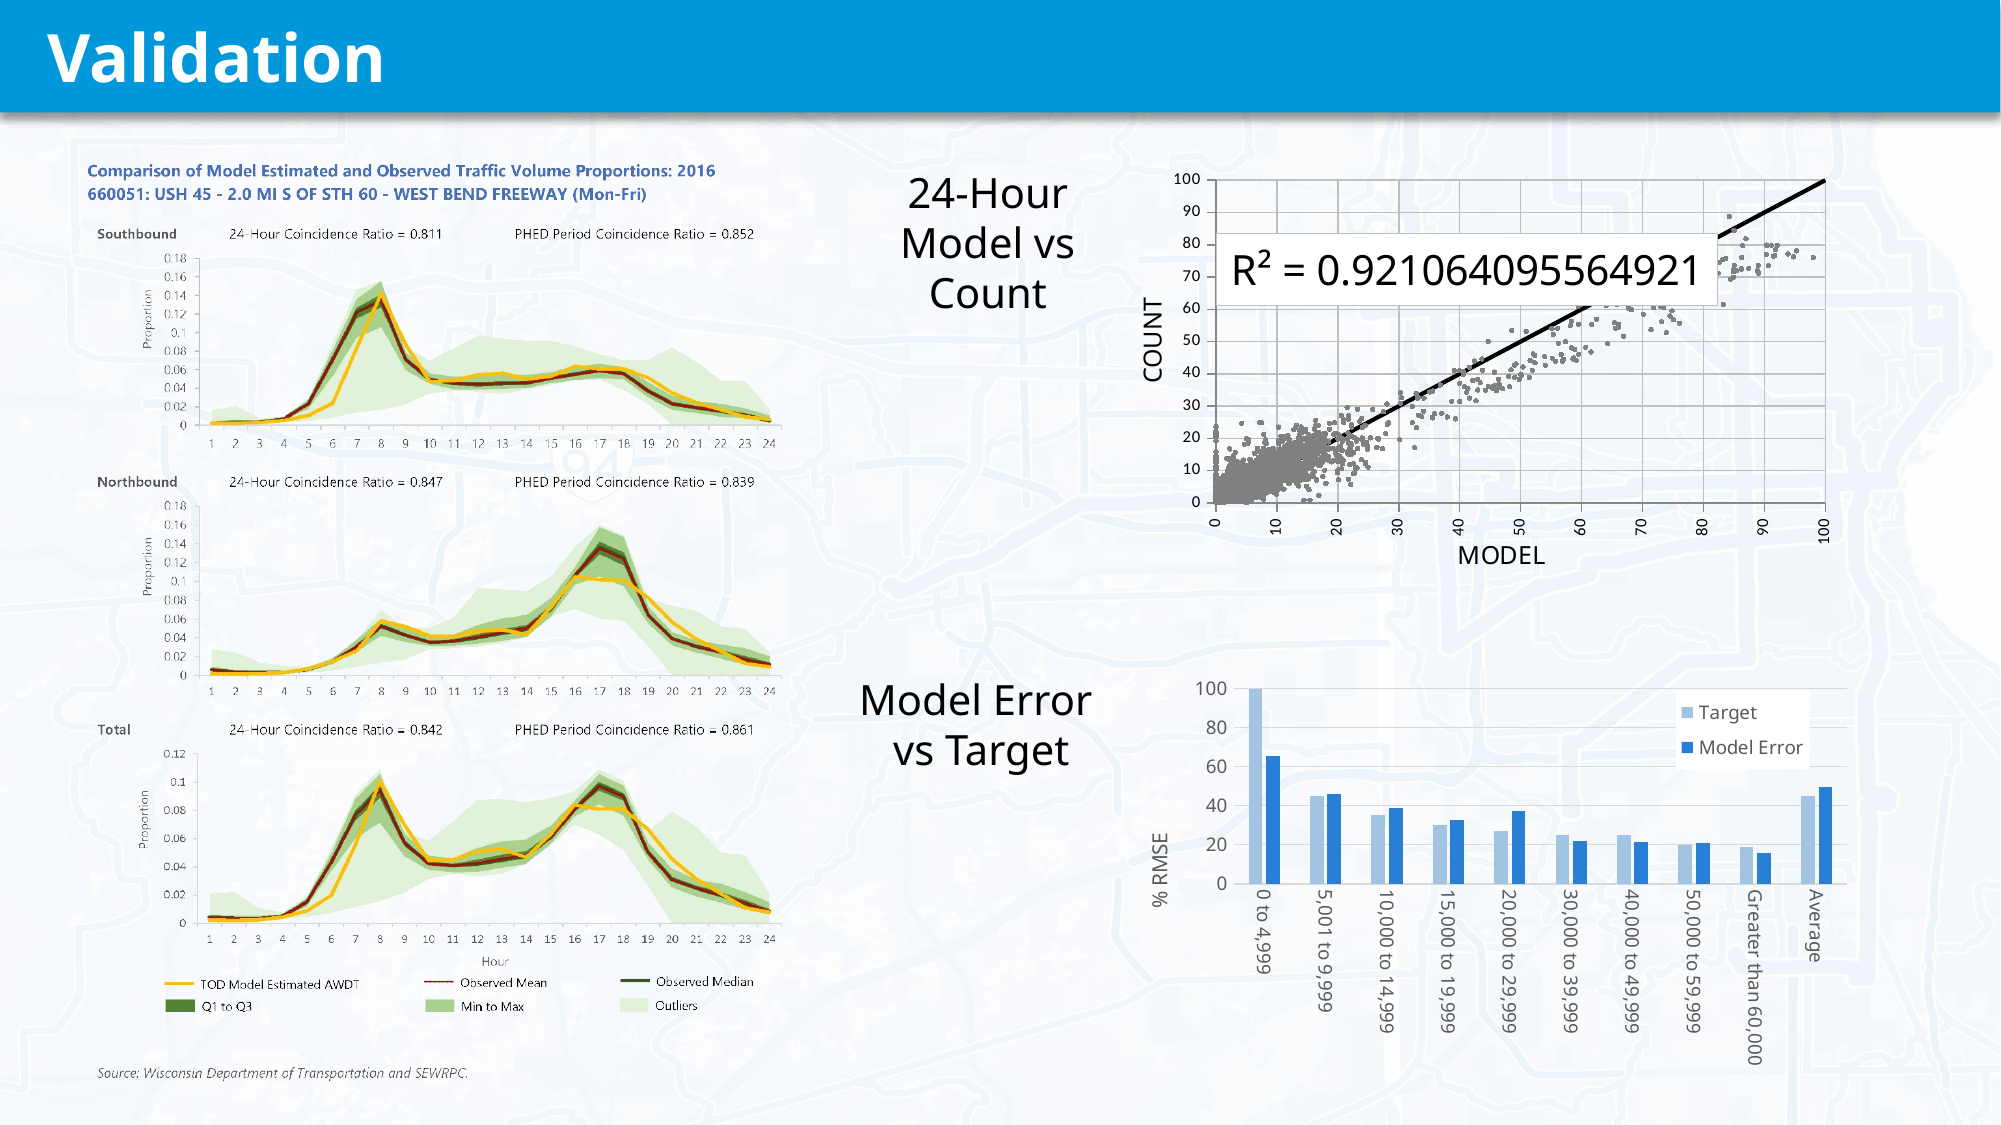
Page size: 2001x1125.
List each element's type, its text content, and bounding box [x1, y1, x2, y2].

picture [0, 113, 2001, 1125]
title Validation [31, 0, 1684, 113]
text_box 24-Hour Model vs Count [885, 159, 1090, 325]
chart [1112, 665, 1863, 1125]
chart [1112, 170, 1854, 597]
text_box Model Error vs Target [868, 666, 1110, 781]
